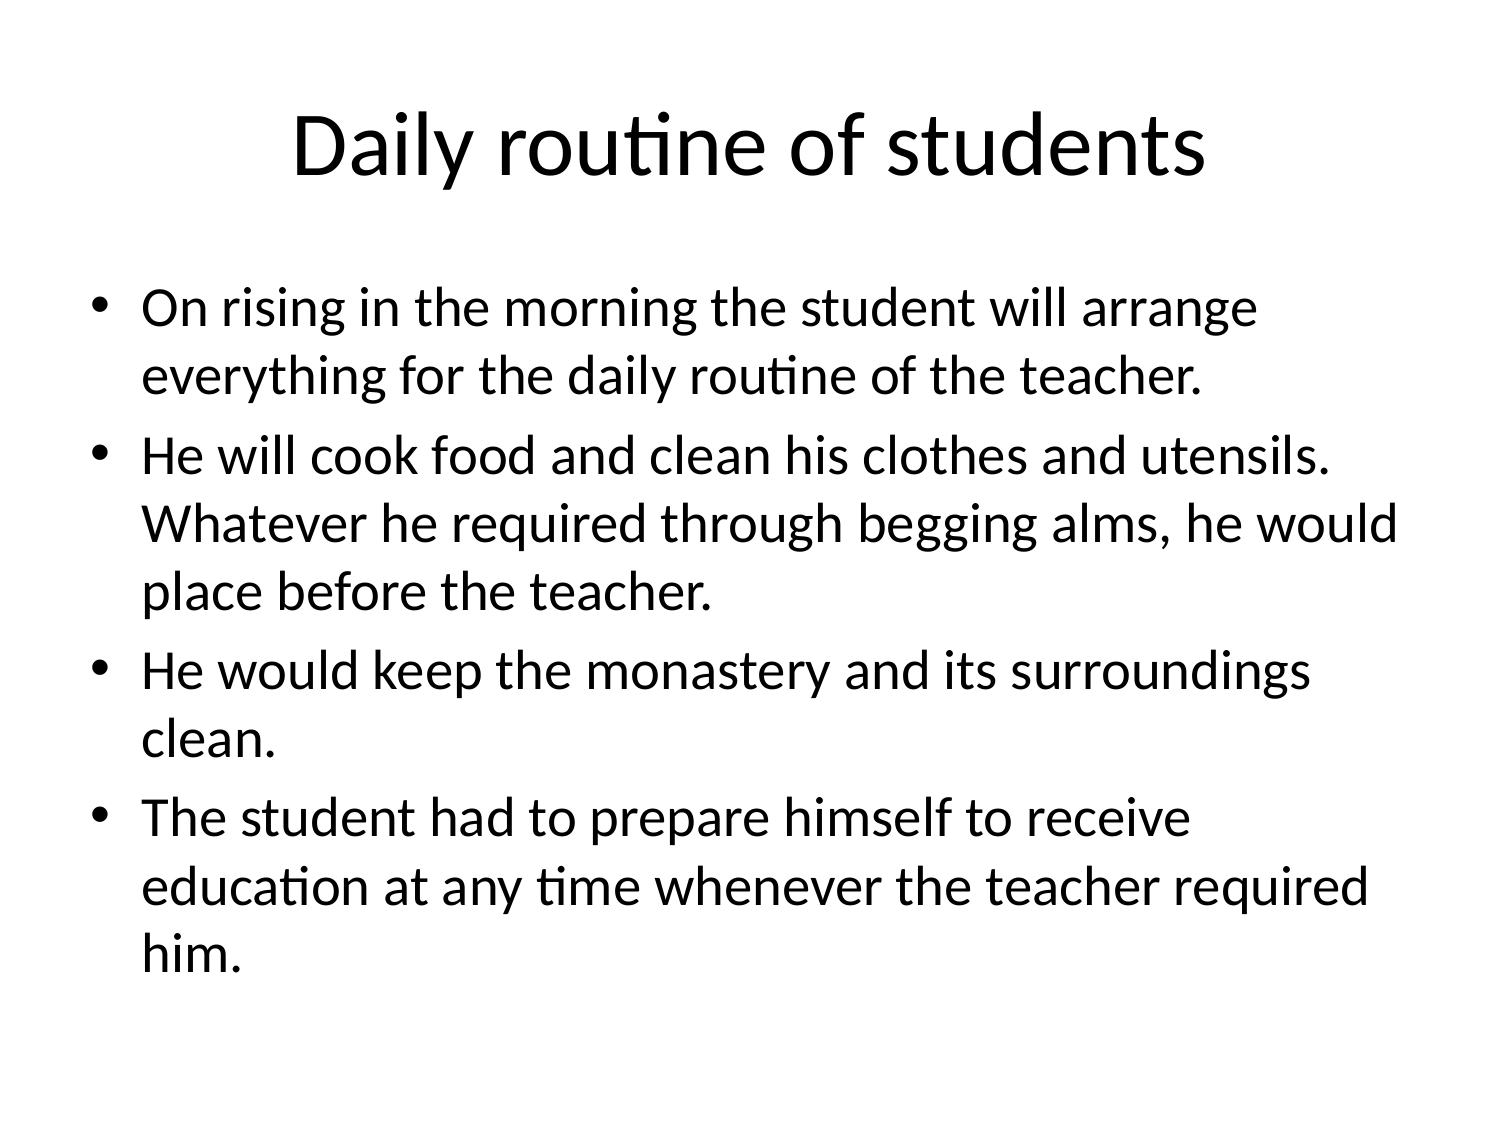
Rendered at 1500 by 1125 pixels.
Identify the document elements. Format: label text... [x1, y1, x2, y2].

list On rising in the morning the student will arrange everything for the daily routine of the teacher. He will cook food and clean his clothes and utensils. Whatever he required through begging alms, he would place before the teacher. He would keep the monastery and its surroundings clean. The student had to prepare himself to receive education at any time whenever the teacher required him. [75, 262, 1425, 1005]
title Daily routine of students [75, 45, 1425, 233]
